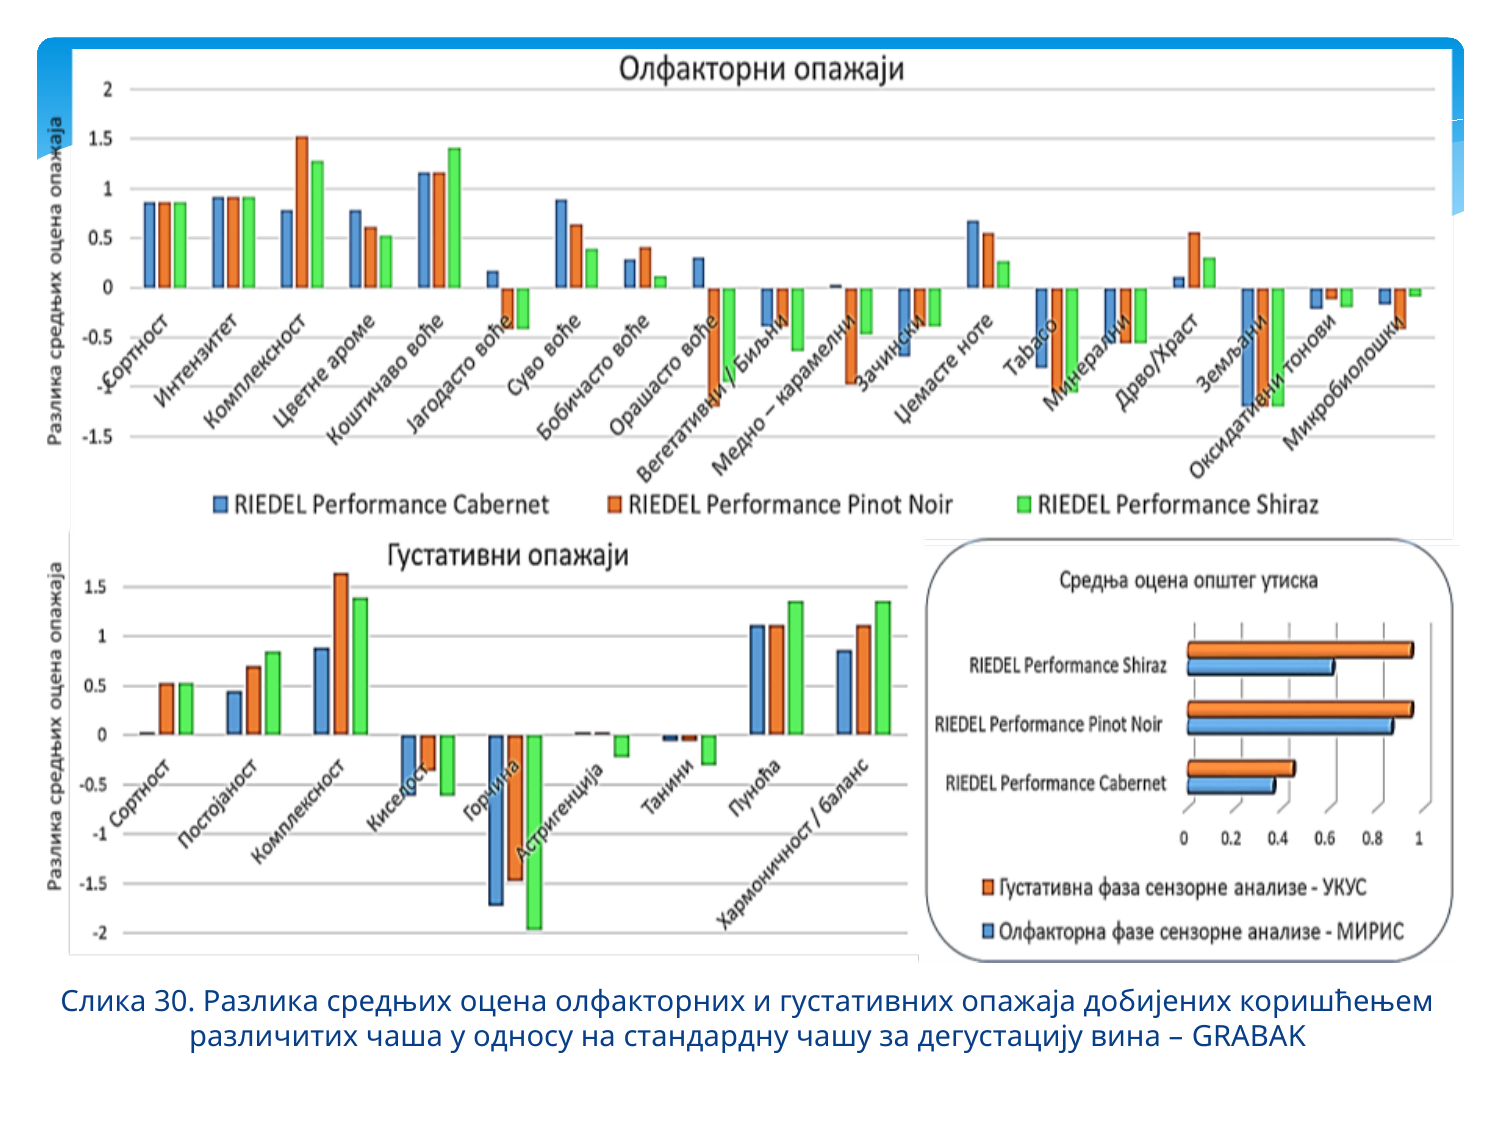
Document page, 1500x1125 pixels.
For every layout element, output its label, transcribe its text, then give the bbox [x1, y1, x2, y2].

text_box Слика 30. Разлика средњих оцена олфакторних и густативних опажаја добијених коришћењем различитих чаша у односу на стандардну чашу за дегустацију вина – GRABAK [34, 974, 1460, 1060]
picture [34, 49, 1461, 963]
